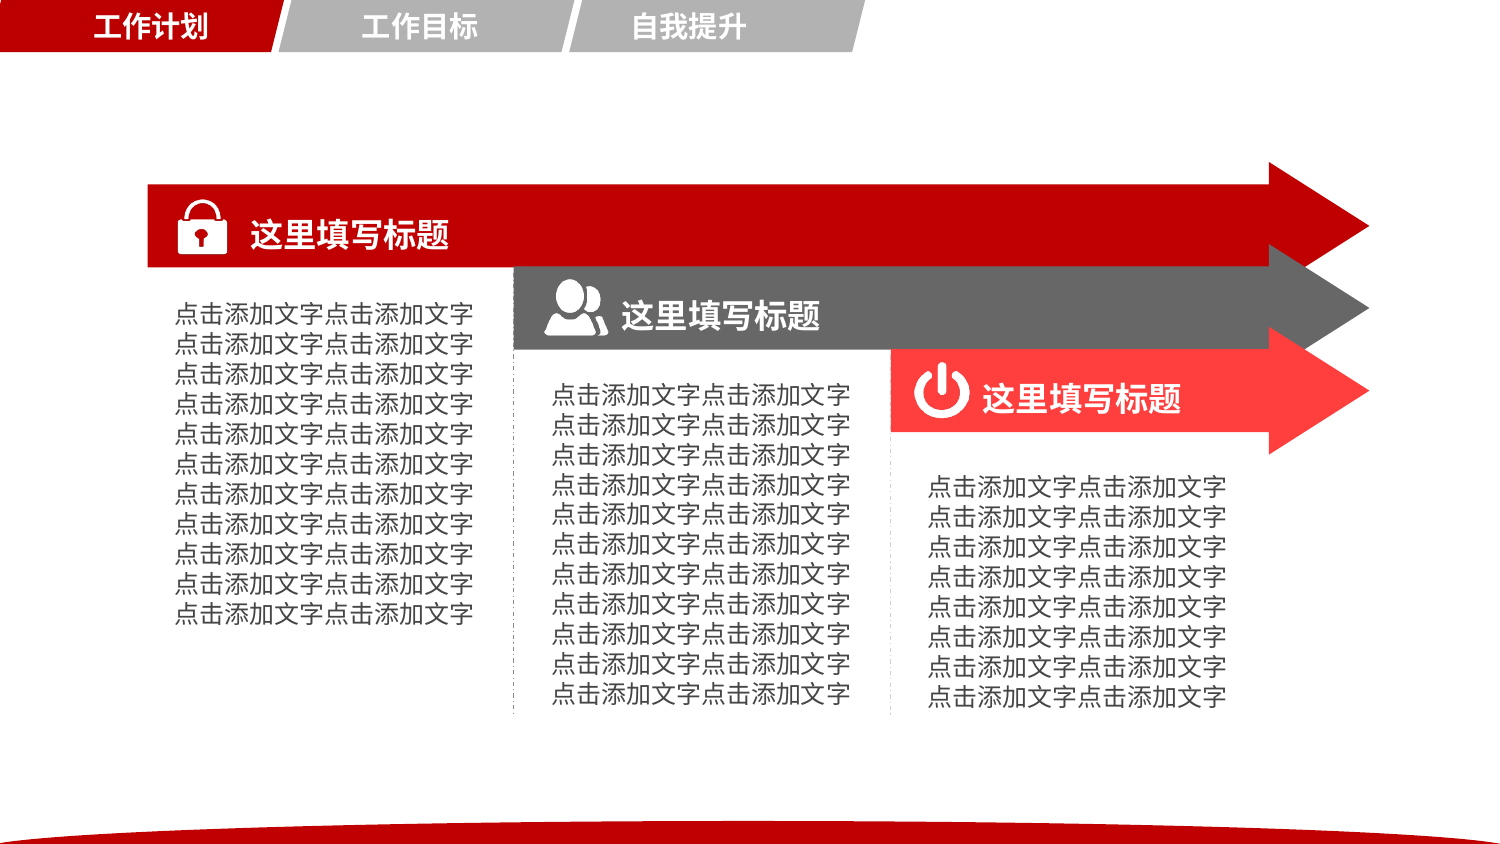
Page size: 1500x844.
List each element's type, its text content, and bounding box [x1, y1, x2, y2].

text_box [147, 161, 1370, 291]
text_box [0, 0, 285, 53]
text_box 点击添加文字点击添加文字 点击添加文字点击添加文字 点击添加文字点击添加文字 点击添加文字点击添加文字 点击添加文字点击添加文字 点击添加文字点击添加文字 点击添加文字点击添加文字 点击添加文字点击添加文字 [912, 464, 1247, 719]
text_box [890, 326, 1370, 455]
text_box 点击添加文字点击添加文字 点击添加文字点击添加文字 点击添加文字点击添加文字 点击添加文字点击添加文字 点击添加文字点击添加文字 点击添加文字点击添加文字 点击添加文字点击添加文字 点击添加文字点击添加文字 点击添加文字点击添加文字 点击添加文字点击添加文字 点击添加文字点击添加文字 [159, 297, 502, 636]
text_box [568, 0, 866, 53]
text_box [0, 818, 1500, 844]
text_box 点击添加文字点击添加文字 点击添加文字点击添加文字 点击添加文字点击添加文字 点击添加文字点击添加文字 点击添加文字点击添加文字 点击添加文字点击添加文字 点击添加文字点击添加文字 点击添加文字点击添加文字 点击添加文字点击添加文字 点击添加文字点击添加文字 点击添加文字点击添加文字 [536, 380, 879, 716]
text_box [513, 243, 1370, 373]
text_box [287, 0, 565, 53]
